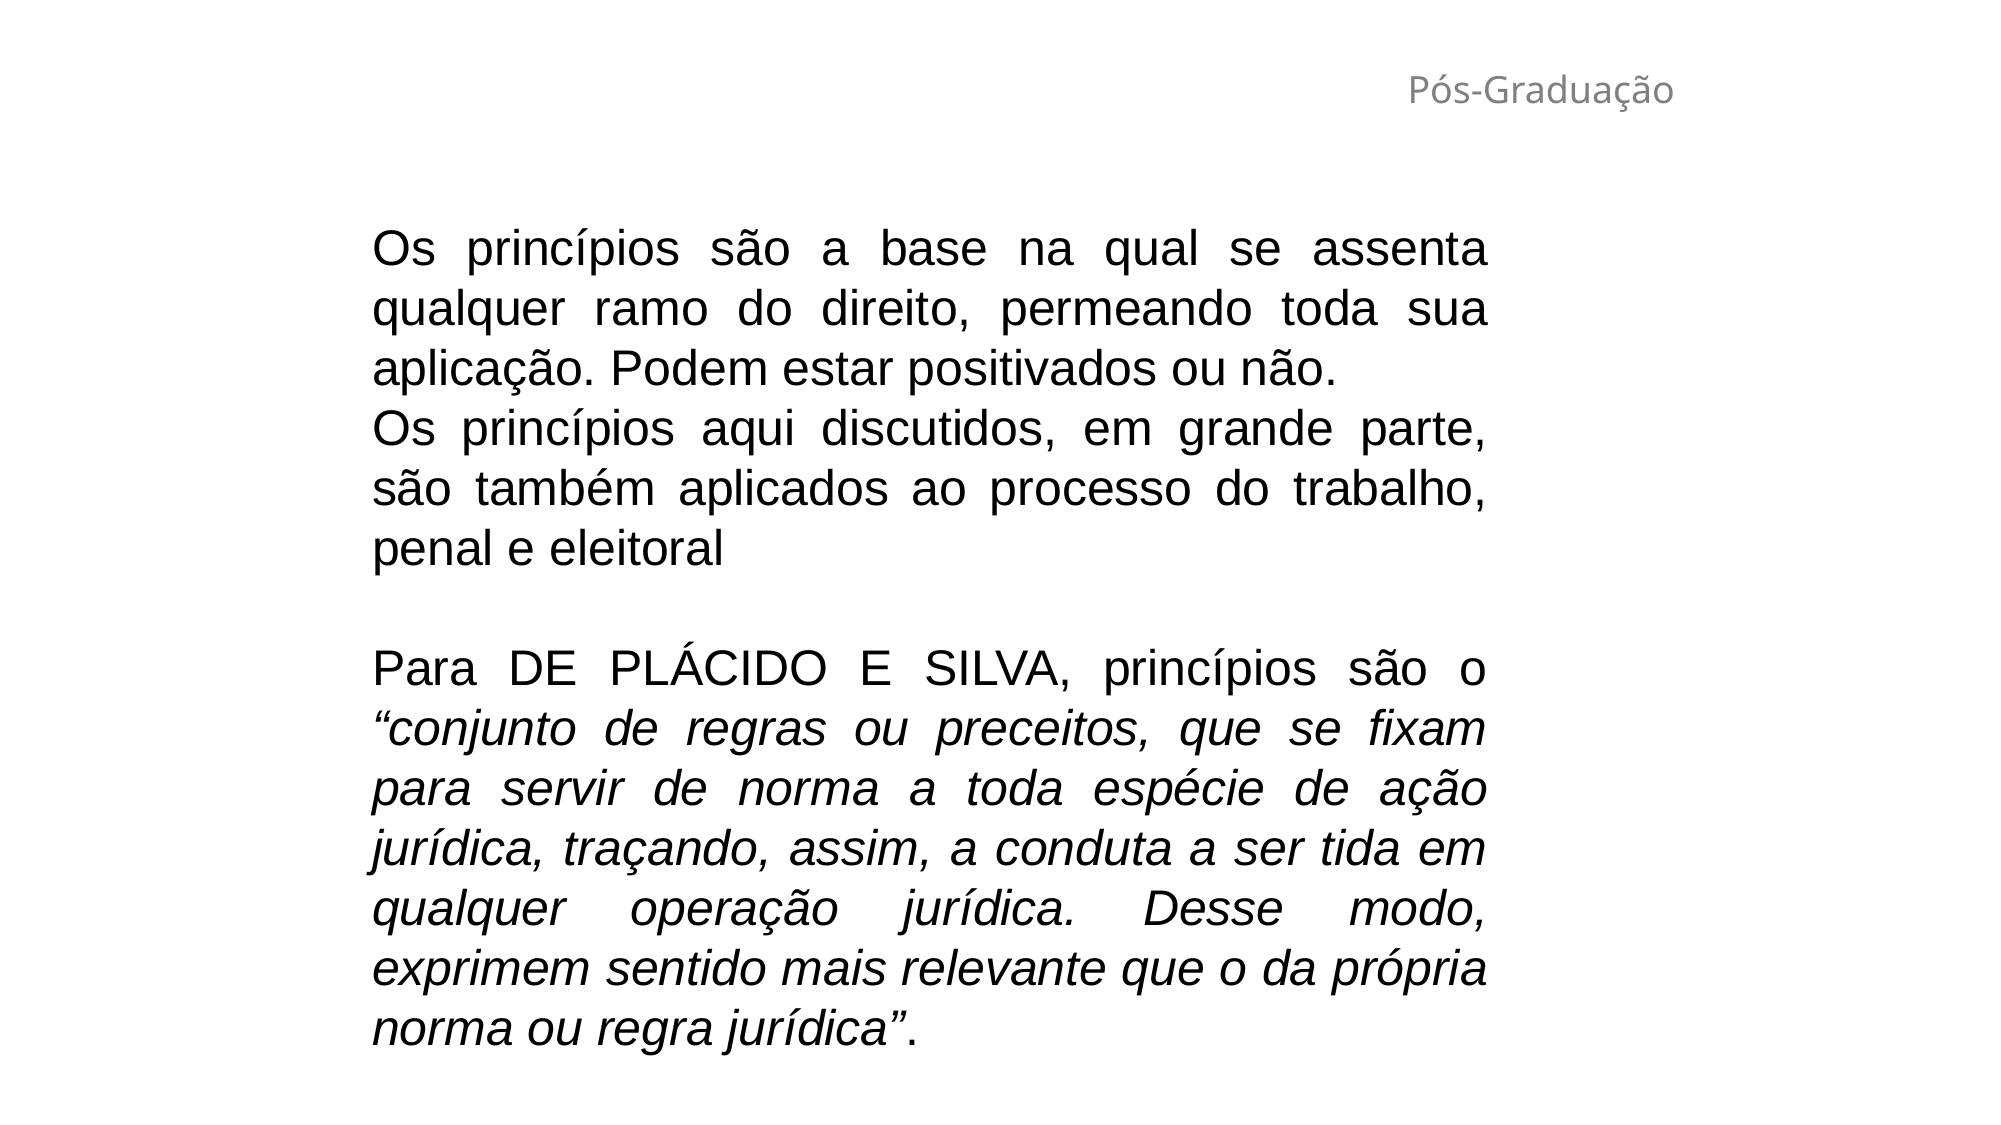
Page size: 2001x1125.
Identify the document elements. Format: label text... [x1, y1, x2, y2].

title Pós-Graduação [1392, 27, 1712, 156]
text_box Os princípios são a base na qual se assenta qualquer ramo do direito, permeando toda sua aplicação. Podem estar positivados ou não. Os princípios aqui discutidos, em grande parte, são também aplicados ao processo do trabalho, penal e eleitoral Para DE PLÁCIDO E SILVA, princípios são o “conjunto de regras ou preceitos, que se fixam para servir de norma a toda espécie de ação jurídica, traçando, assim, a conduta a ser tida em qualquer operação jurídica. Desse modo, exprimem sentido mais relevante que o da própria norma ou regra jurídica”. [357, 208, 1504, 1063]
